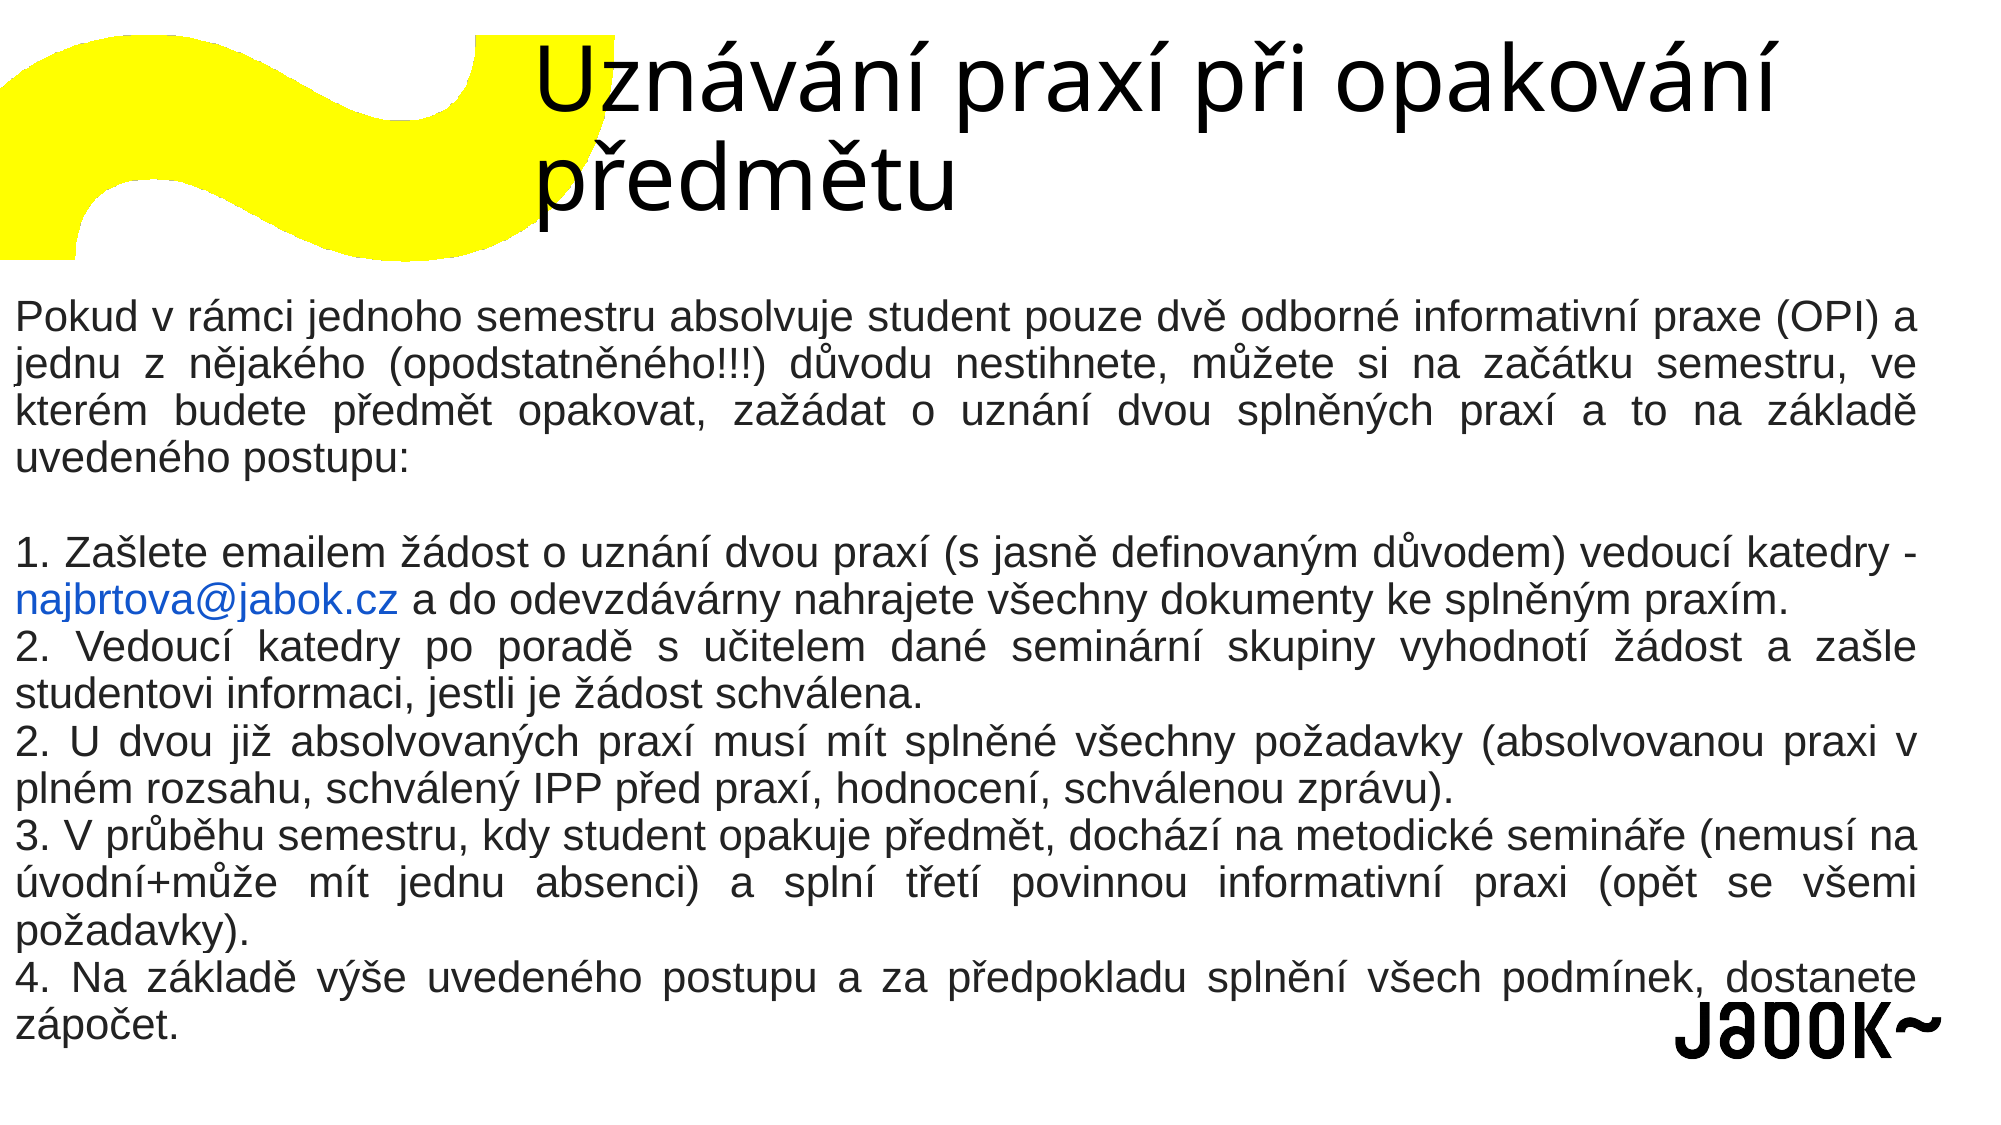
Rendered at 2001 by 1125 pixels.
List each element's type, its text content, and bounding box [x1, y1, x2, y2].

text_box Pokud v rámci jednoho semestru absolvuje student pouze dvě odborné informativní praxe (OPI) a jednu z nějakého (opodstatněného!!!) důvodu nestihnete, můžete si na začátku semestru, ve kterém budete předmět opakovat, zažádat o uznání dvou splněných praxí a to na základě uvedeného postupu: 1. Zašlete emailem žádost o uznání dvou praxí (s jasně definovaným důvodem) vedoucí katedry - najbrtova@jabok.cz a do odevzdávárny nahrajete všechny dokumenty ke splněným praxím. 2. Vedoucí katedry po poradě s učitelem dané seminární skupiny vyhodnotí žádost a zašle studentovi informaci, jestli je žádost schválena. 2. U dvou již absolvovaných praxí musí mít splněné všechny požadavky (absolvovanou praxi v plném rozsahu, schválený IPP před praxí, hodnocení, schválenou zprávu). 3. V průběhu semestru, kdy student opakuje předmět, dochází na metodické semináře (nemusí na úvodní+může mít jednu absenci) a splní třetí povinnou informativní praxi (opět se všemi požadavky). 4. Na základě výše uvedeného postupu a za předpokladu splnění všech podmínek, dostanete zápočet. [0, 285, 1935, 1053]
text_box Uznávání praxí při opakování předmětu [517, 22, 2000, 240]
picture [1603, 874, 2001, 1125]
picture [0, 0, 708, 285]
